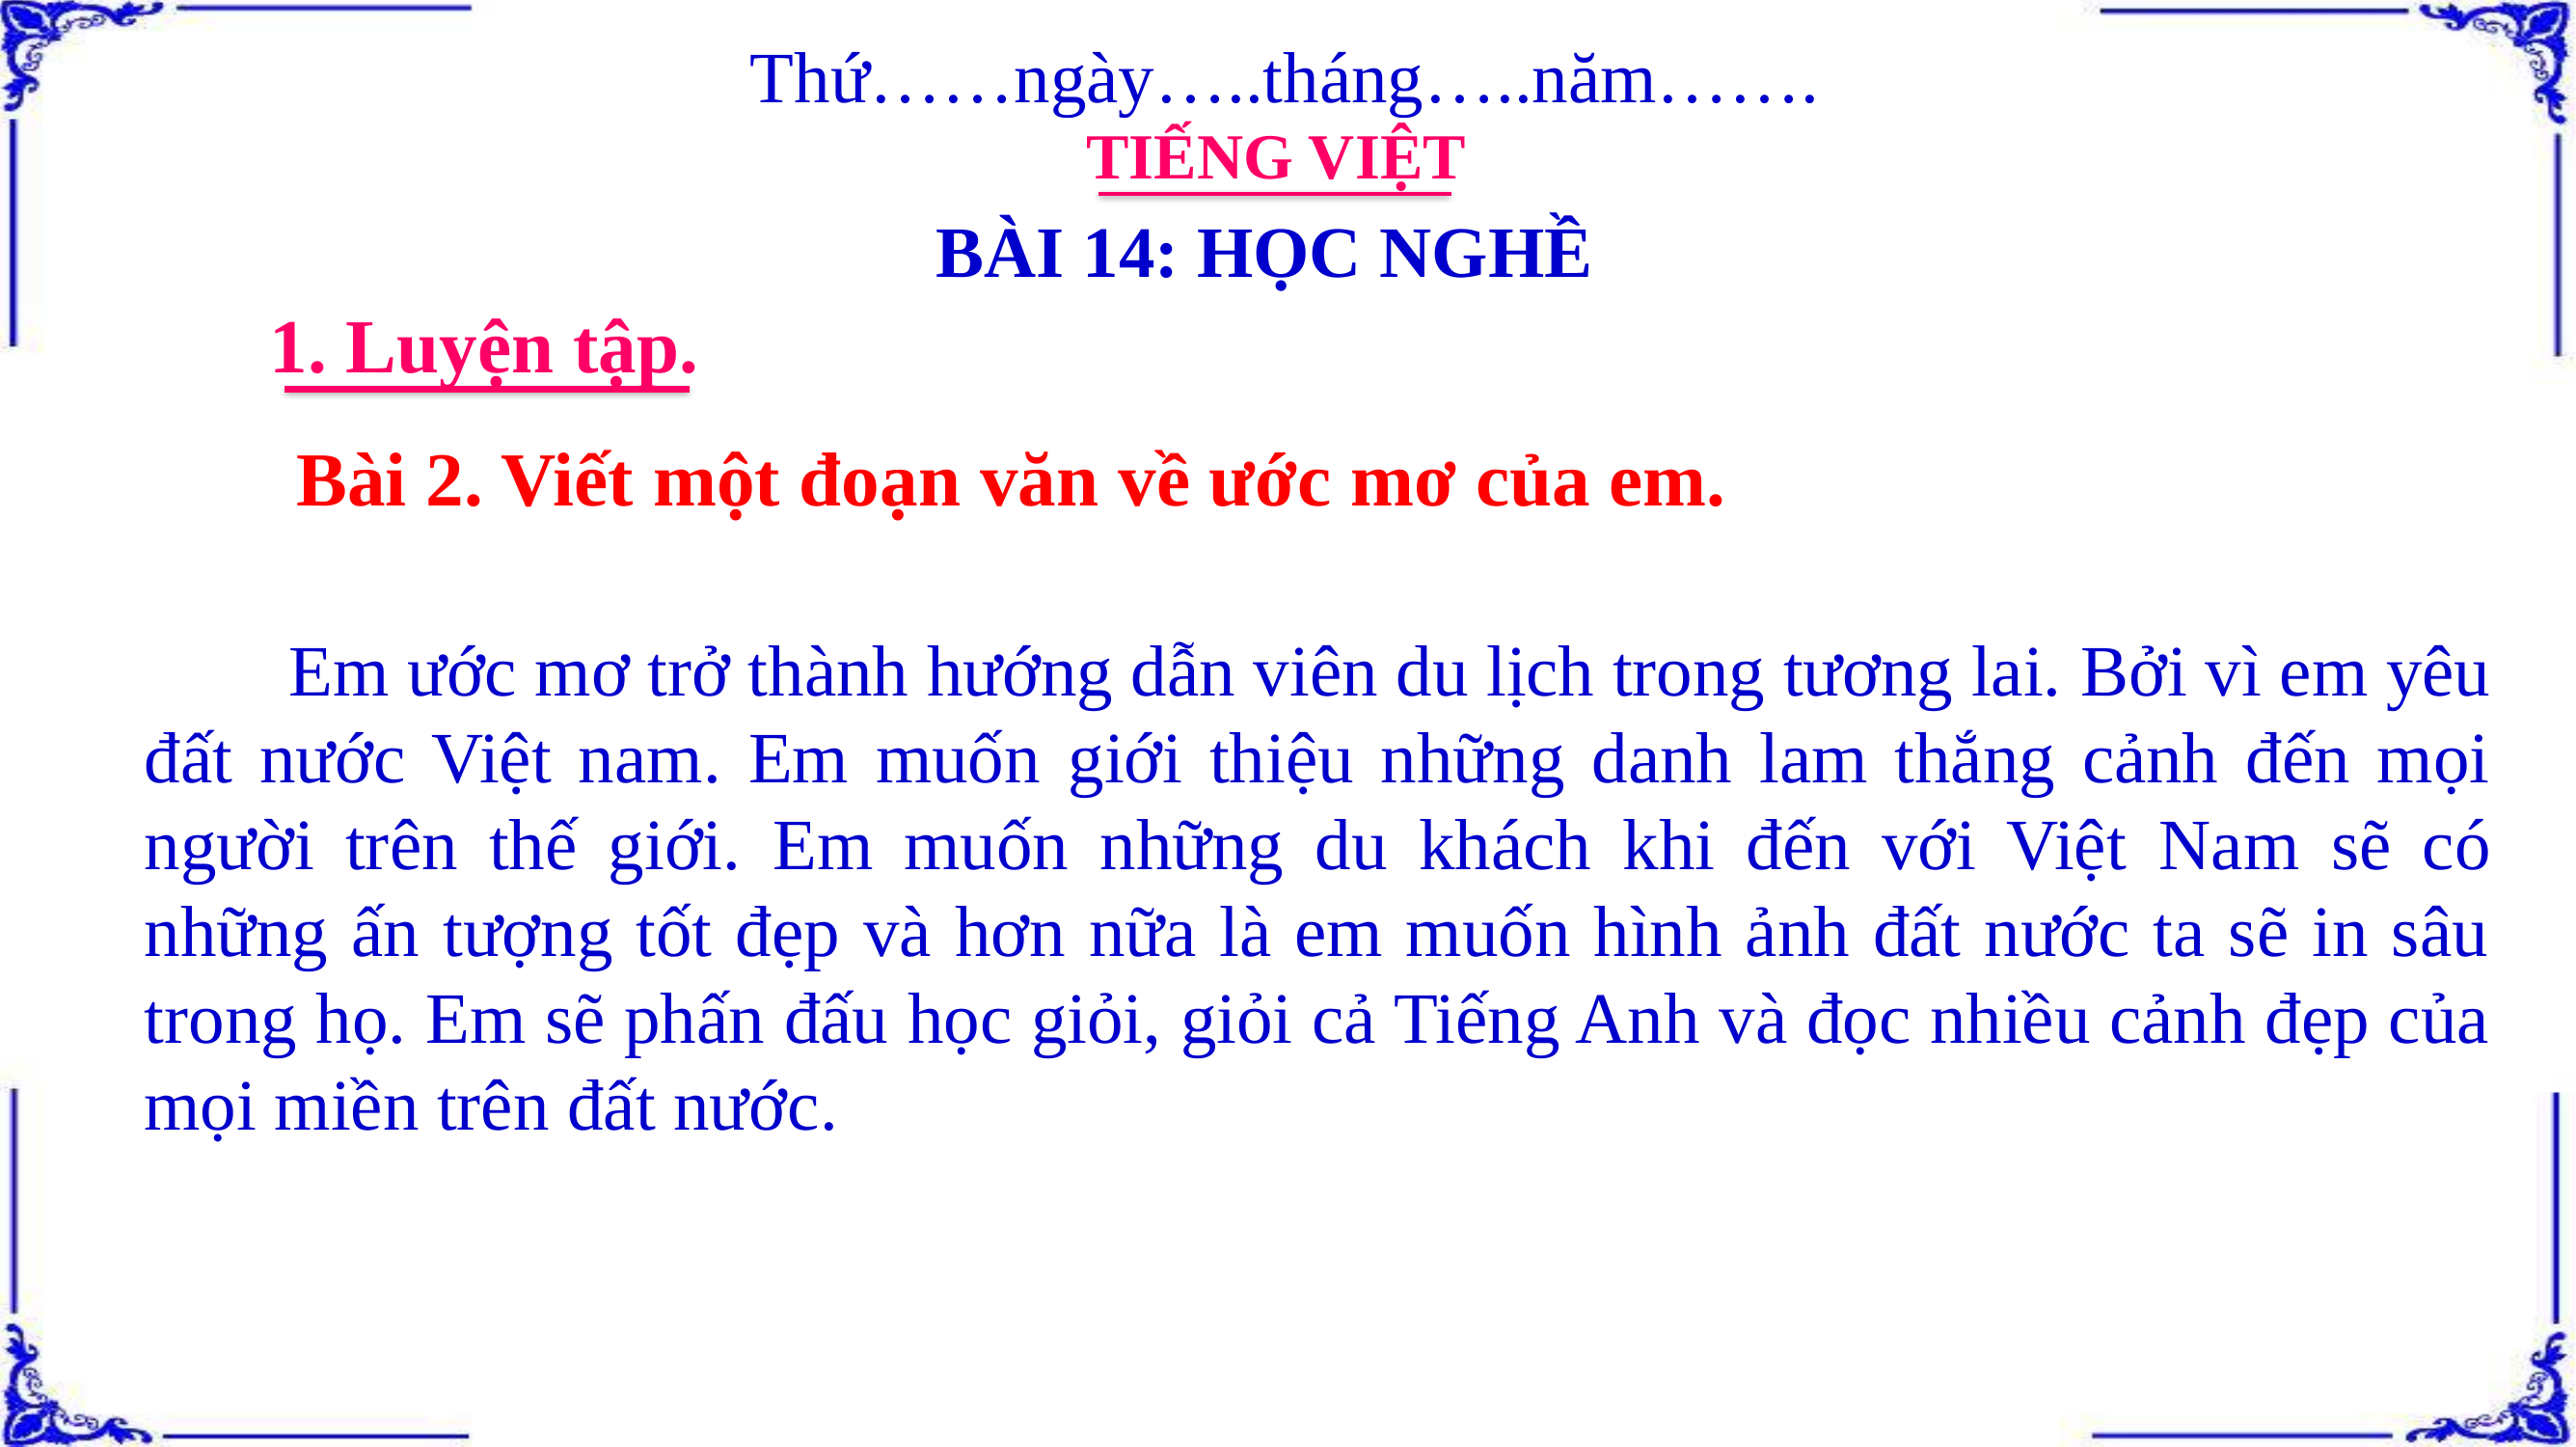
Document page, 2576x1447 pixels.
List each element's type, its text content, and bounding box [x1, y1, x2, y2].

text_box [255, 288, 919, 397]
text_box BÀI 14: HỌC NGHỀ [921, 208, 1608, 299]
text_box Em ước mơ trở thành hướng dẫn viên du lịch trong tương lai. Bởi vì em yêu đất nước Việt nam. Em muốn giới thiệu những danh lam thắng cảnh đến mọi người trên thế giới. Em muốn những du khách khi đến với Việt Nam sẽ có những ấn tượng tốt đẹp và hơn nữa là em muốn hình ảnh đất nước ta sẽ in sâu trong họ. Em sẽ phấn đấu học giỏi, giỏi cả Tiếng Anh và đọc nhiều cảnh đẹp của mọi miền trên đất nước. [129, 616, 2506, 1153]
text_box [730, 23, 1841, 201]
text_box Bài 2. Viết một đoạn văn về ước mơ của em. [282, 423, 2200, 529]
picture [0, 0, 2576, 1447]
